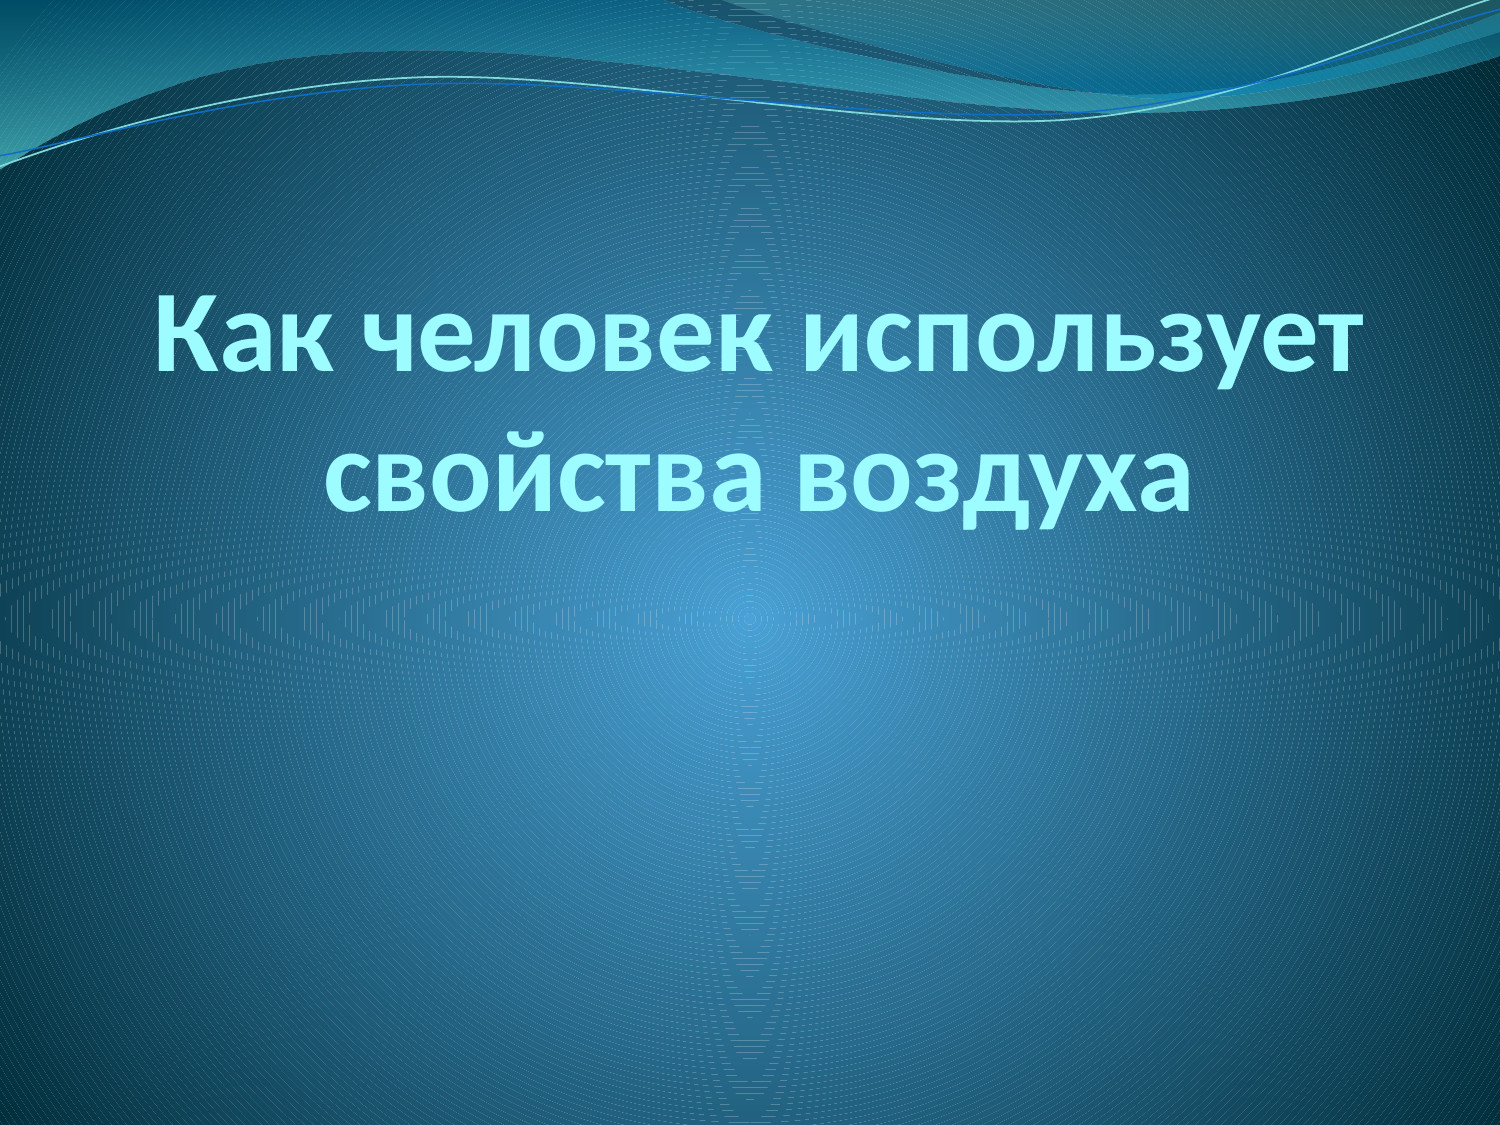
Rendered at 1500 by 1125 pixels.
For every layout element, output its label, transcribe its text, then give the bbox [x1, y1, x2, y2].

title Как человек использует свойства воздуха [117, 234, 1406, 535]
